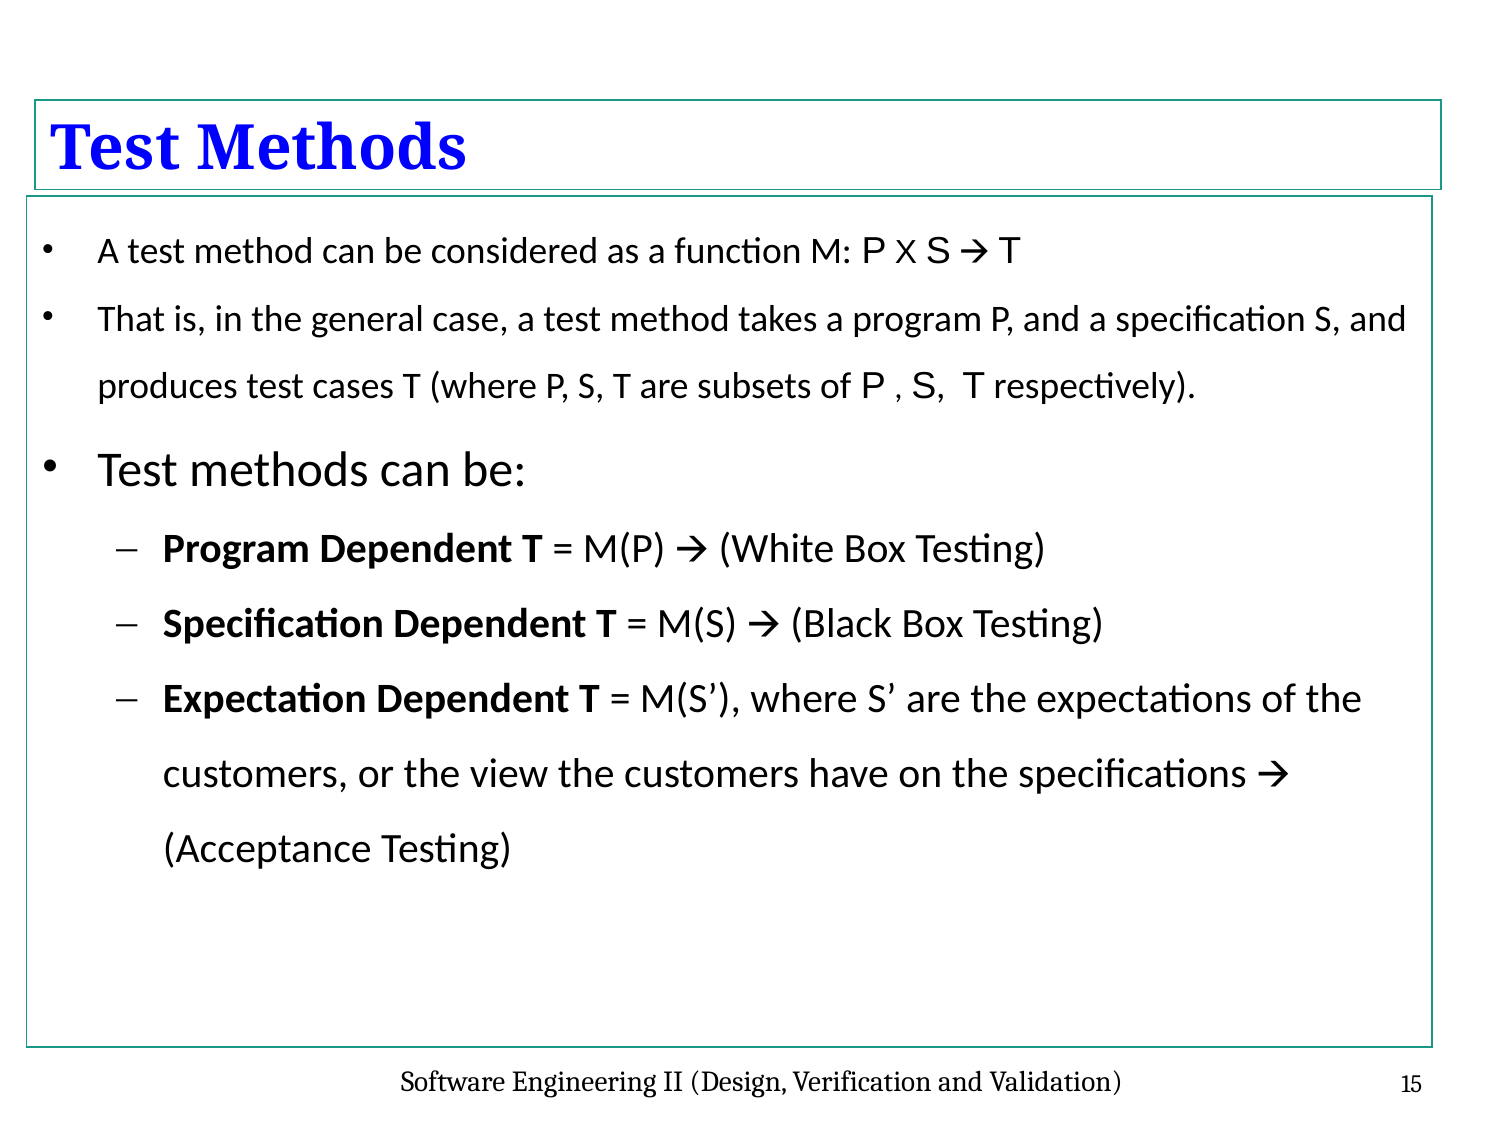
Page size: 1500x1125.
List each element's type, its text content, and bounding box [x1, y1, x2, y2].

text_box A test method can be considered as a function M: P X S 🡪 T That is, in the general case, a test method takes a program P, and a specification S, and produces test cases T (where P, S, T are subsets of P , S, T respectively). Test methods can be: Program Dependent T = M(P) 🡪 (White Box Testing) Specification Dependent T = M(S) 🡪 (Black Box Testing) Expectation Dependent T = M(S’), where S’ are the expectations of the customers, or the view the customers have on the specifications 🡪 (Acceptance Testing) [26, 196, 1433, 1047]
text_box Test Methods [35, 99, 1441, 190]
text_box Software Engineering II (Design, Verification and Validation) [275, 1047, 1250, 1113]
text_box 15 [1250, 1052, 1438, 1113]
